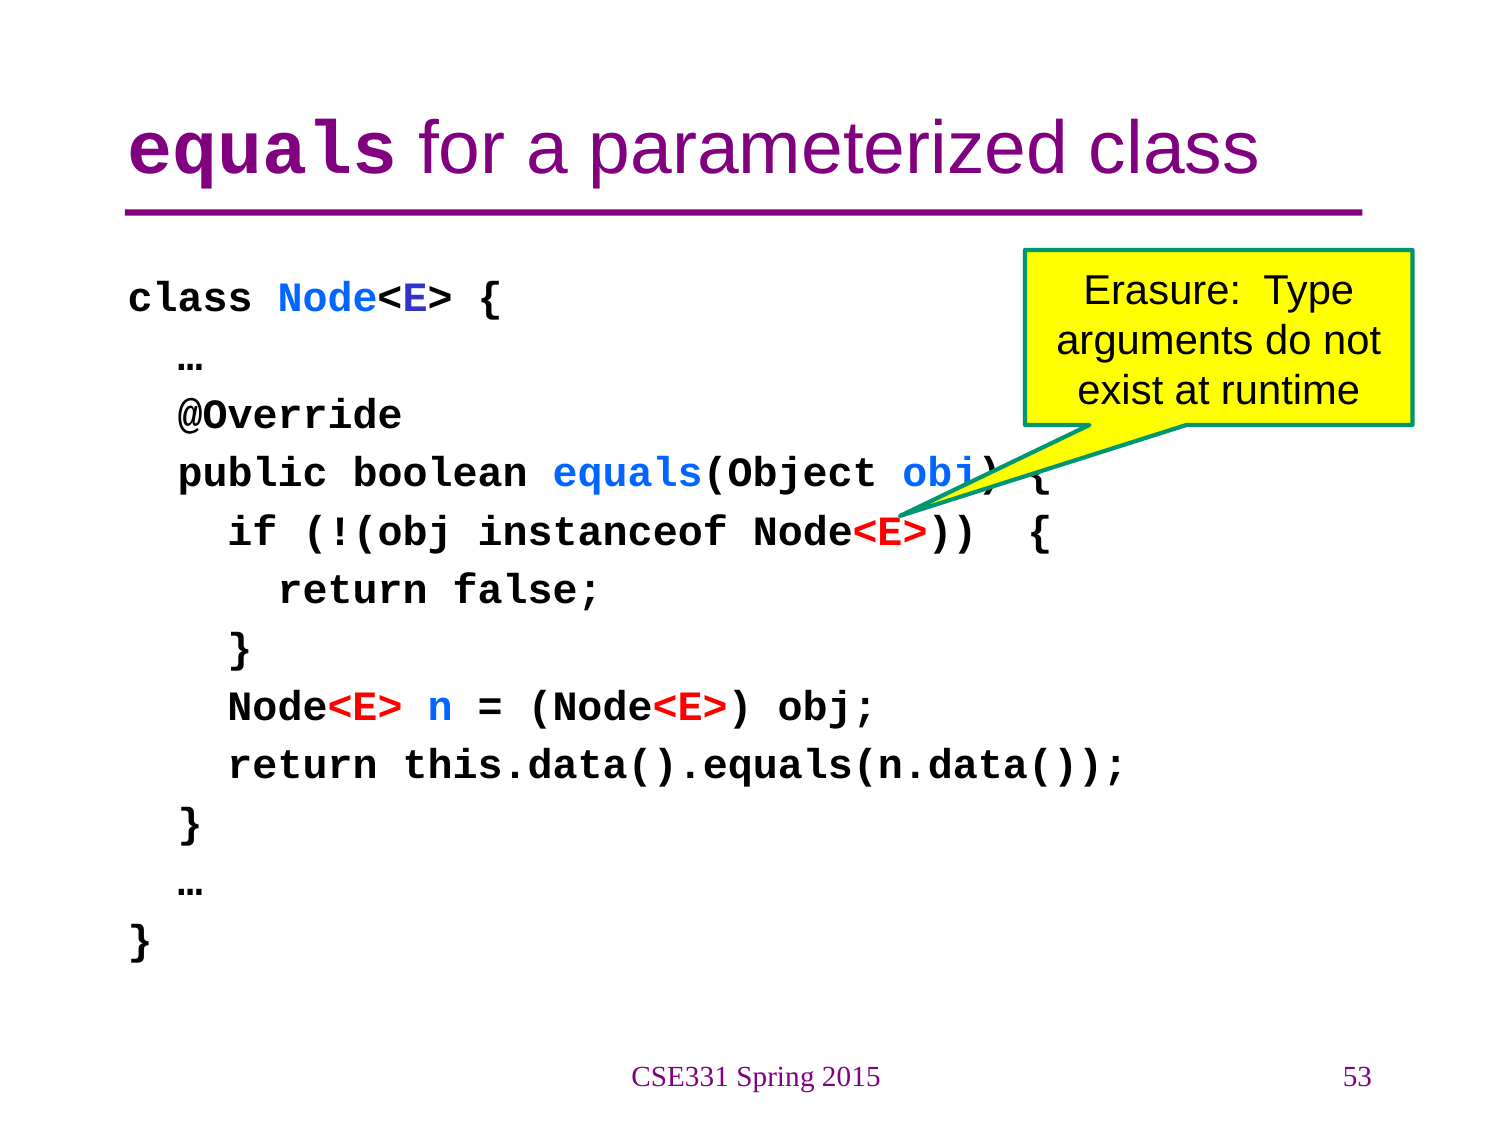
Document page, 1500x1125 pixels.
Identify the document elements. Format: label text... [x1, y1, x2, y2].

footer CSE331 Spring 2015 [474, 1049, 1038, 1125]
text_box Erasure: Type arguments do not exist at runtime [897, 247, 1415, 518]
list class Node<E> { … @Override public boolean equals(Object obj) { if (!(obj instanceof Node<E>)) { return false; } Node<E> n = (Node<E>) obj; return this.data().equals(n.data()); } … } [112, 262, 1463, 1038]
title equals for a parameterized class [112, 50, 1388, 238]
slide_number 53 [1074, 1049, 1388, 1125]
